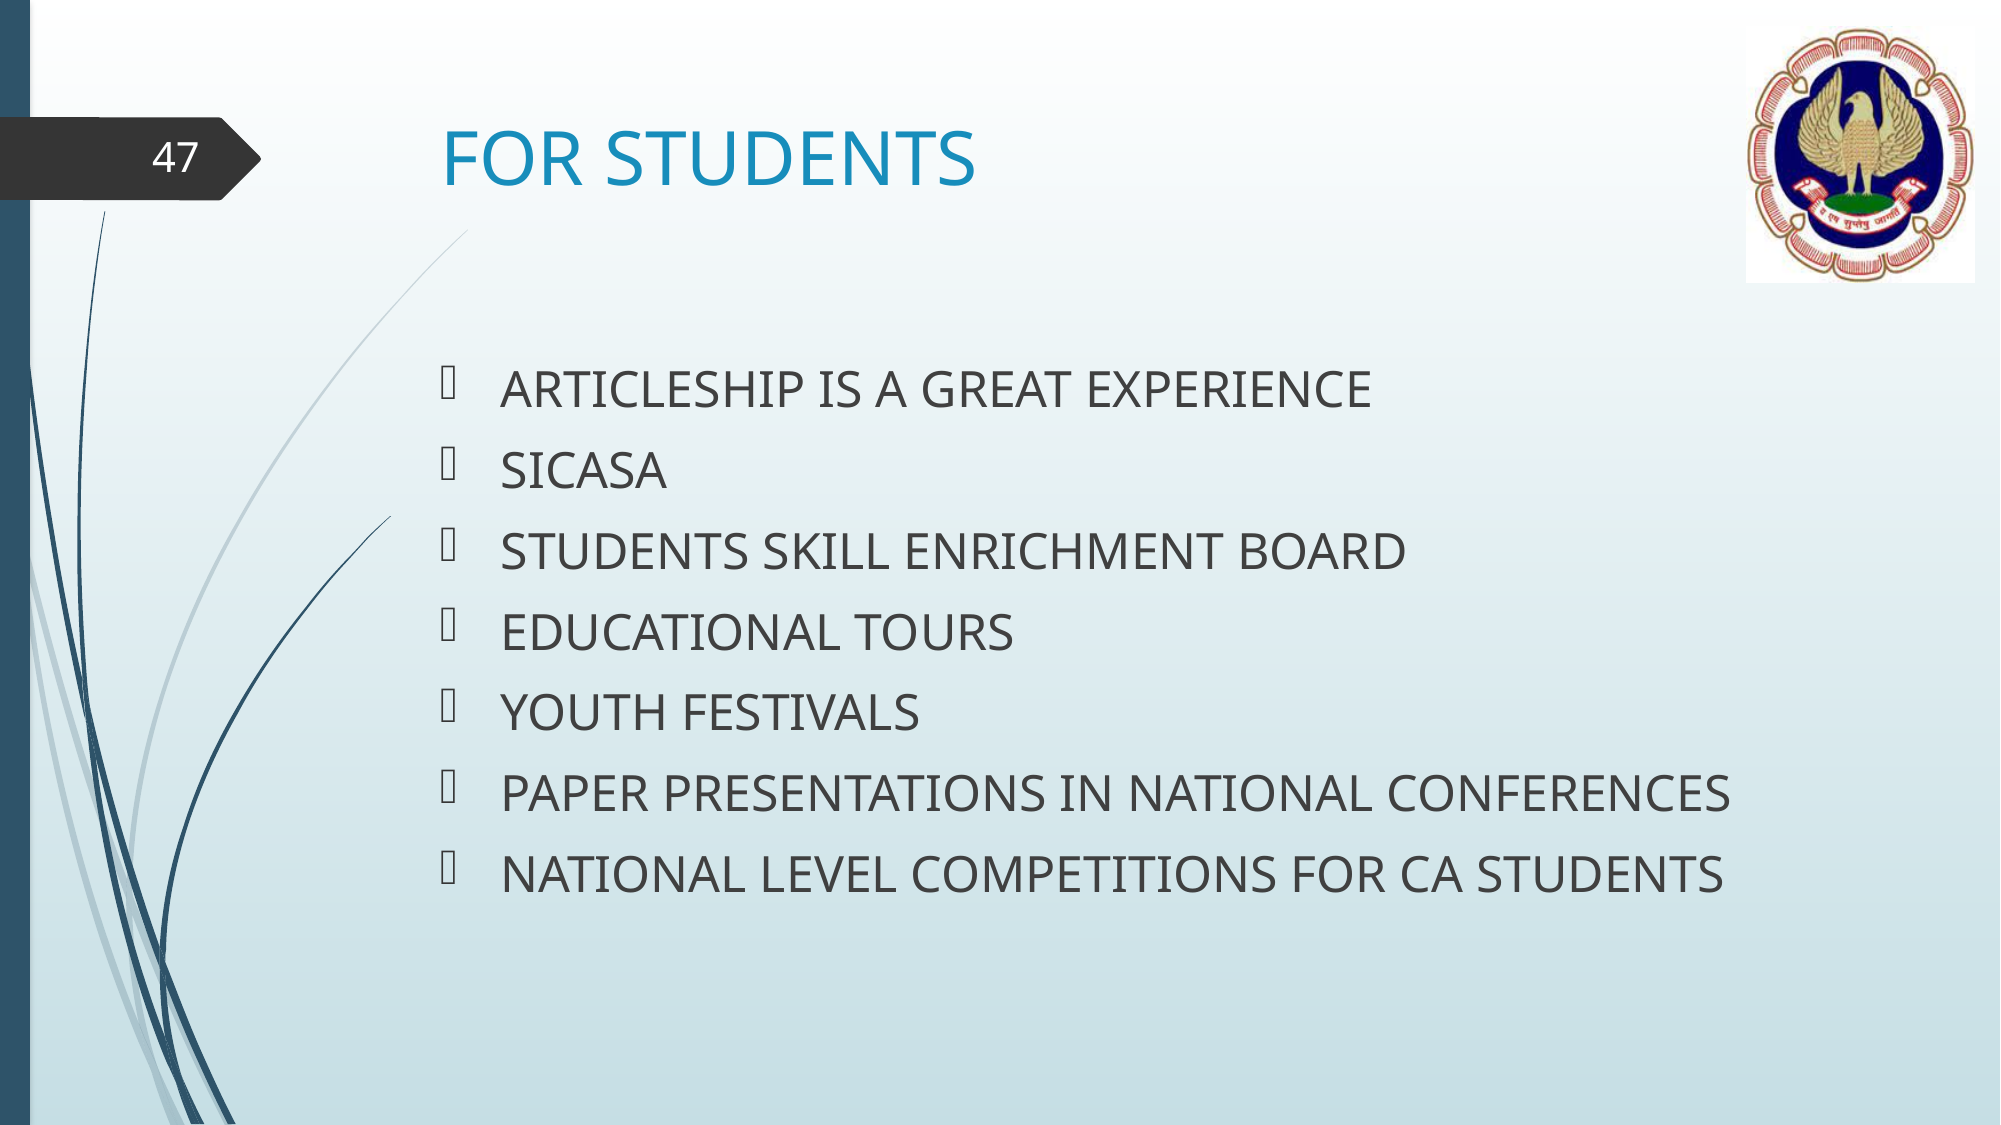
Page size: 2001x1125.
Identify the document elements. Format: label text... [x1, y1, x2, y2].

list ARTICLESHIP IS A GREAT EXPERIENCE SICASA STUDENTS SKILL ENRICHMENT BOARD EDUCATIONAL TOURS YOUTH FESTIVALS PAPER PRESENTATIONS IN NATIONAL CONFERENCES NATIONAL LEVEL COMPETITIONS FOR CA STUDENTS [424, 350, 1888, 970]
slide_number 47 [87, 129, 216, 190]
picture [1746, 26, 1975, 284]
title FOR STUDENTS [425, 102, 1888, 313]
